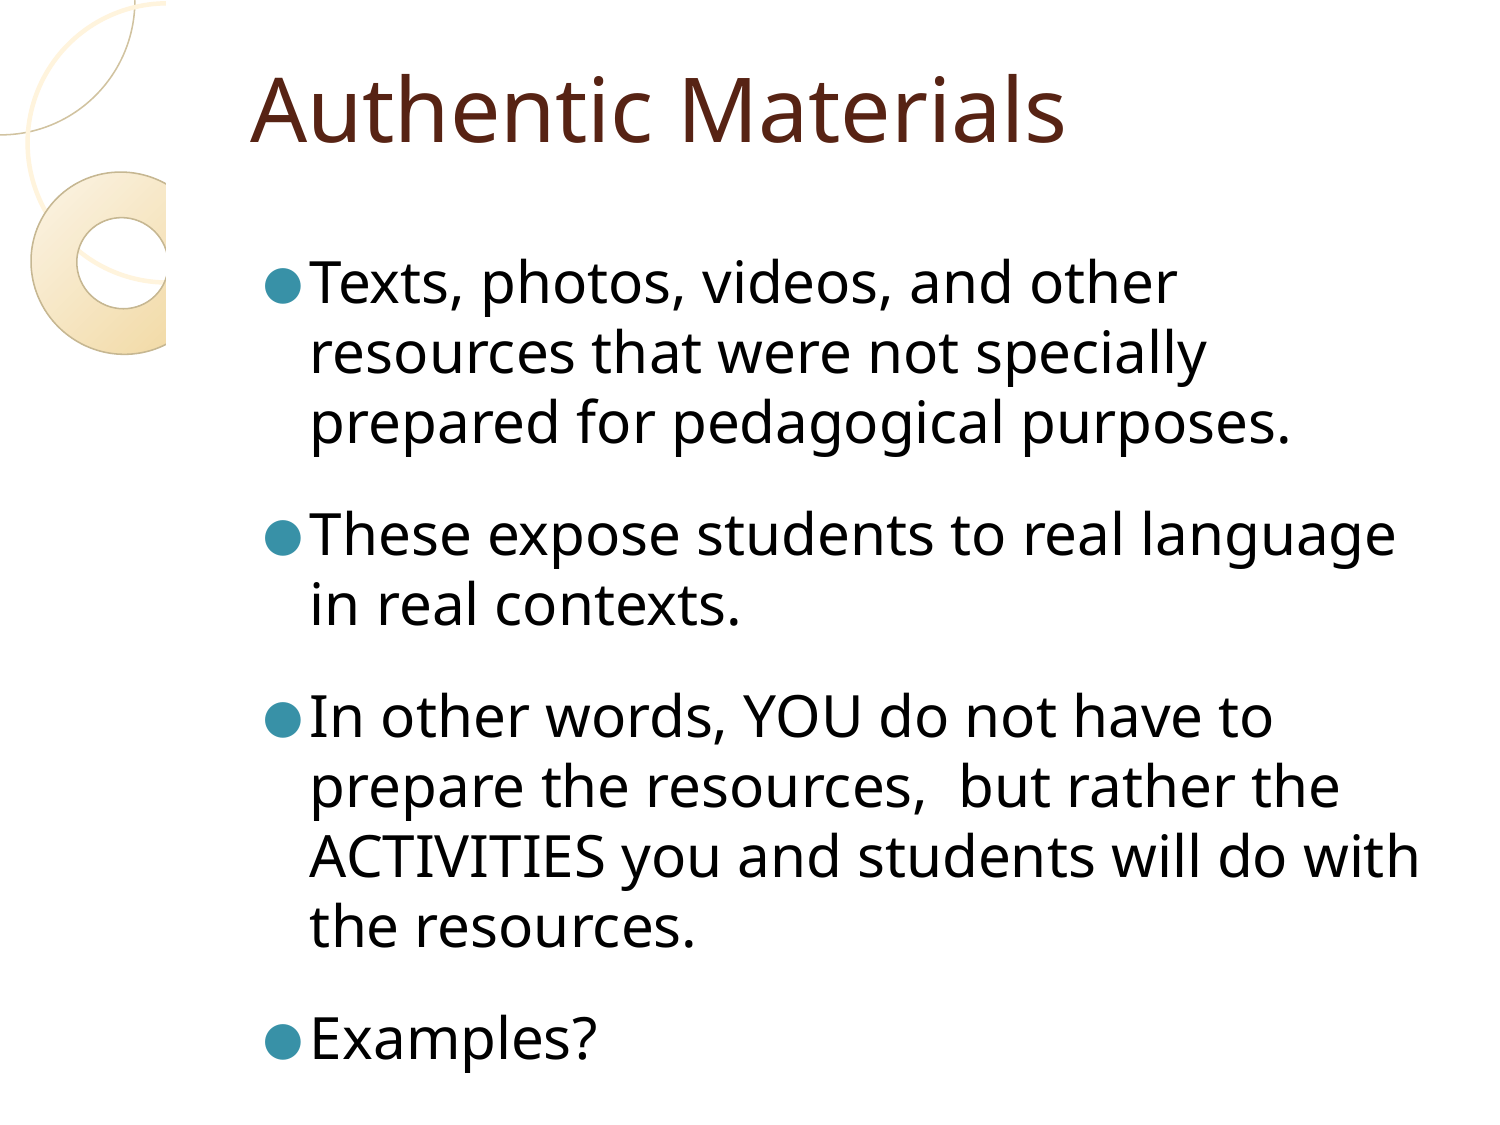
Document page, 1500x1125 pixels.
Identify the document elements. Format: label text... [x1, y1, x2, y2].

title Authentic Materials [235, 45, 1466, 233]
text_box Texts, photos, videos, and other resources that were not specially prepared for pedagogical purposes. These expose students to real language in real contexts. In other words, YOU do not have to prepare the resources, but rather the ACTIVITIES you and students will do with the resources. Examples? [235, 237, 1466, 1025]
